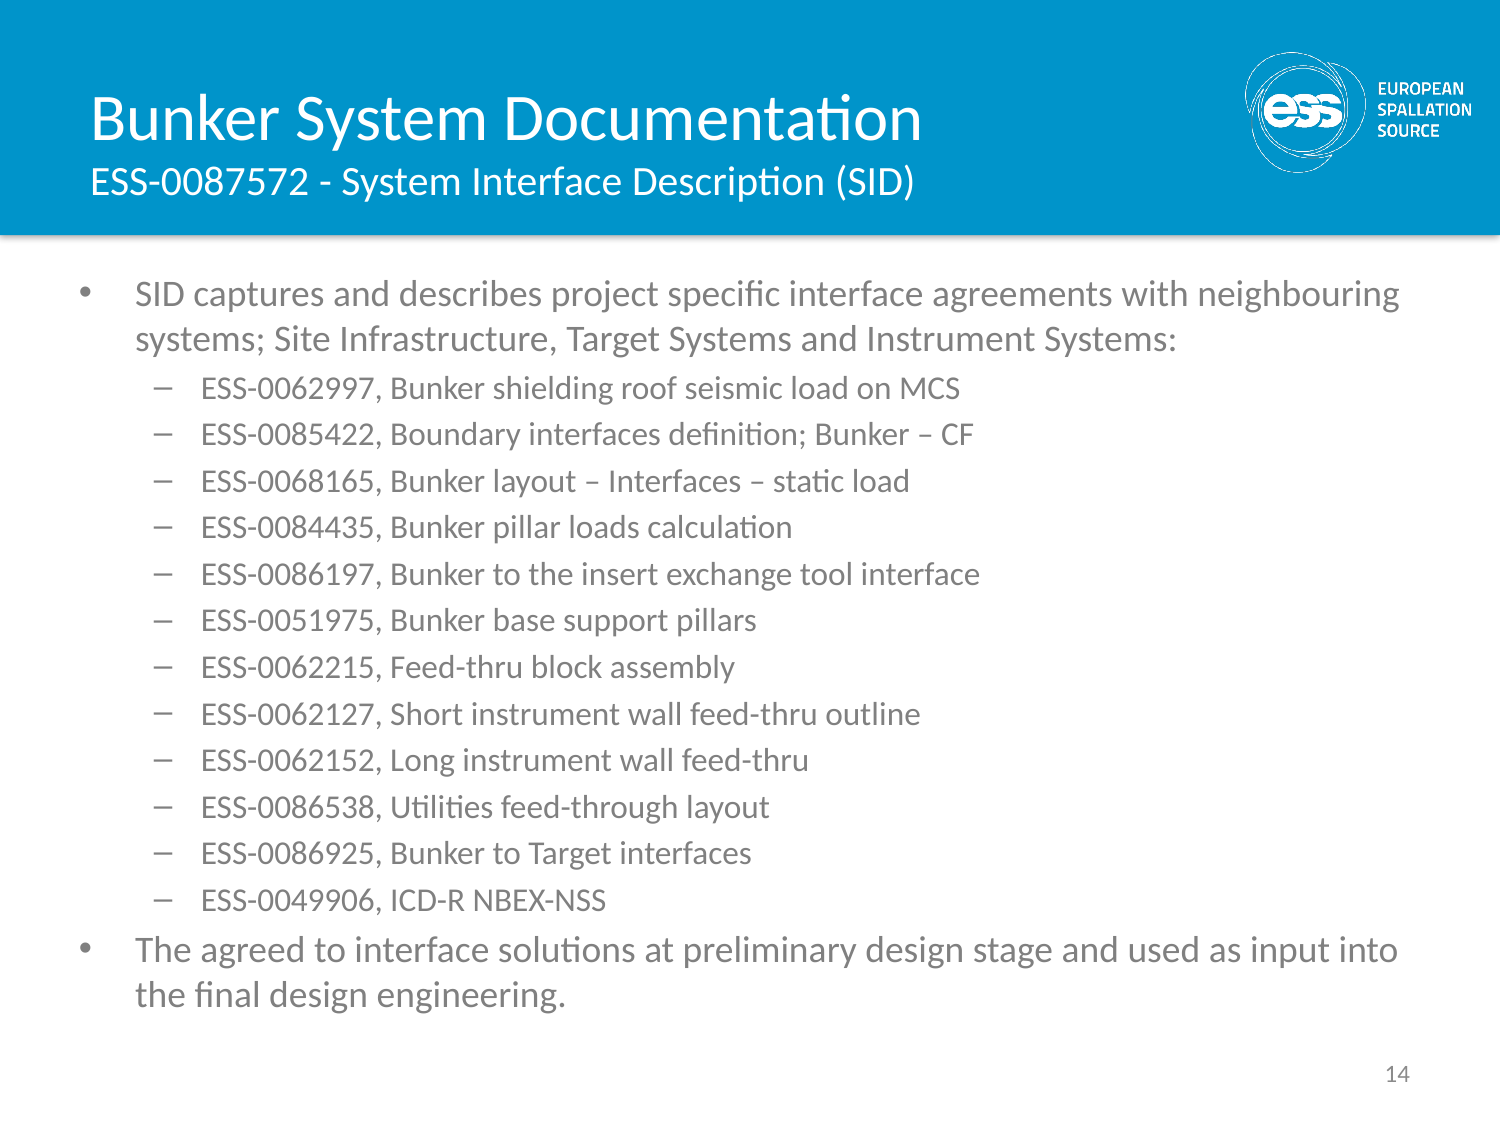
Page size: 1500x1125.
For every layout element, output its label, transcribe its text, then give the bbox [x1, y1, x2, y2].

picture [1436, 104, 1444, 115]
picture [1443, 86, 1450, 93]
picture [1422, 125, 1428, 134]
picture [1409, 104, 1415, 115]
picture [1432, 125, 1438, 136]
picture [1423, 83, 1430, 94]
picture [1398, 109, 1406, 115]
picture [1379, 83, 1385, 94]
picture [1389, 104, 1393, 115]
picture [1454, 83, 1458, 94]
picture [1400, 83, 1407, 94]
slide_number 14 [1074, 1042, 1425, 1103]
list SID captures and describes project specific interface agreements with neighbouring systems; Site Infrastructure, Target Systems and Instrument Systems: ESS-0062997, Bunker shielding roof seismic load on MCS ESS-0085422, Boundary interfaces definition; Bunker – CF ESS-0068165, Bunker layout – Interfaces – static load ESS-0084435, Bunker pillar loads calculation ESS-0086197, Bunker to the insert exchange tool interface ESS-0051975, Bunker base support pillars ESS-0062215, Feed-thru block assembly ESS-0062127, Short instrument wall feed-thru outline ESS-0062152, Long instrument wall feed-thru ESS-0086538, Utilities feed-through layout ESS-0086925, Bunker to Target interfaces ESS-0049906, ICD-R NBEX-NSS The agreed to interface solutions at preliminary design stage and used as input into the final design engineering. [64, 261, 1436, 1043]
picture [1264, 94, 1342, 127]
title Bunker System Documentation ESS-0087572 - System Interface Description (SID) [75, 45, 1247, 233]
picture [1418, 104, 1423, 115]
